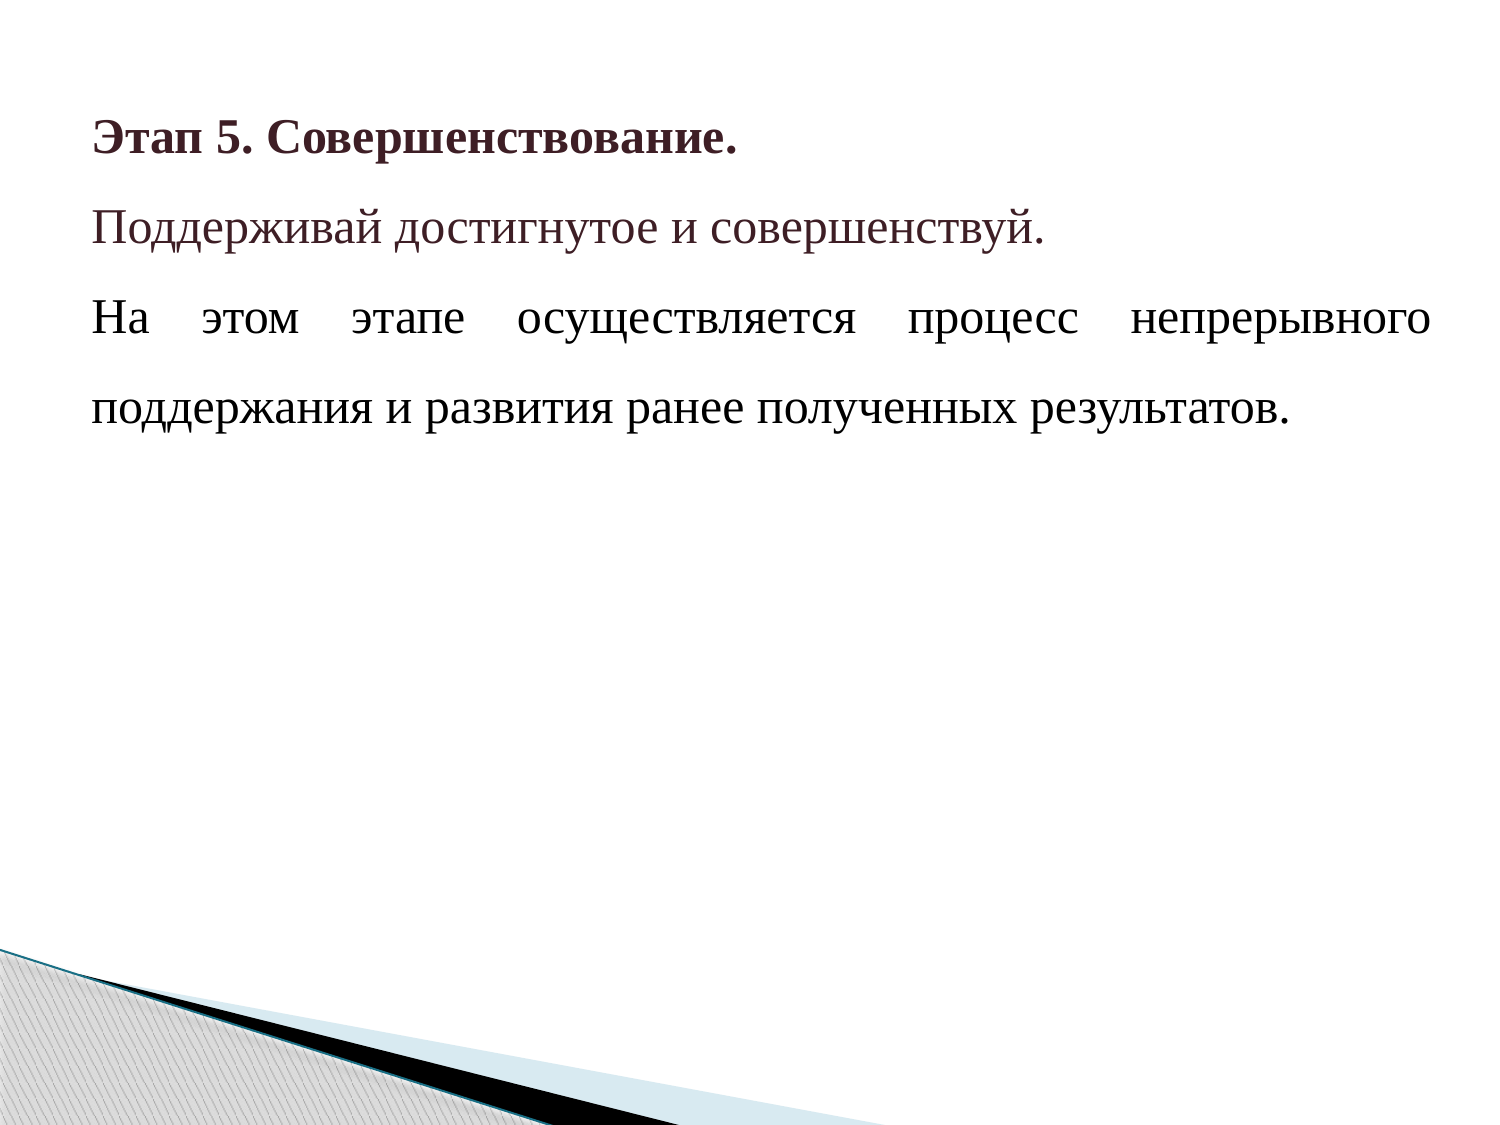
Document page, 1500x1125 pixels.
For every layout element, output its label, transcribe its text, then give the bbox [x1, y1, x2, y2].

text_box Этап 5. Совершенствование. Поддерживай достигнутое и совершенствуй. На этом этапе осуществляется процесс непрерывного поддержания и развития ранее полученных результатов. [76, 66, 1447, 442]
